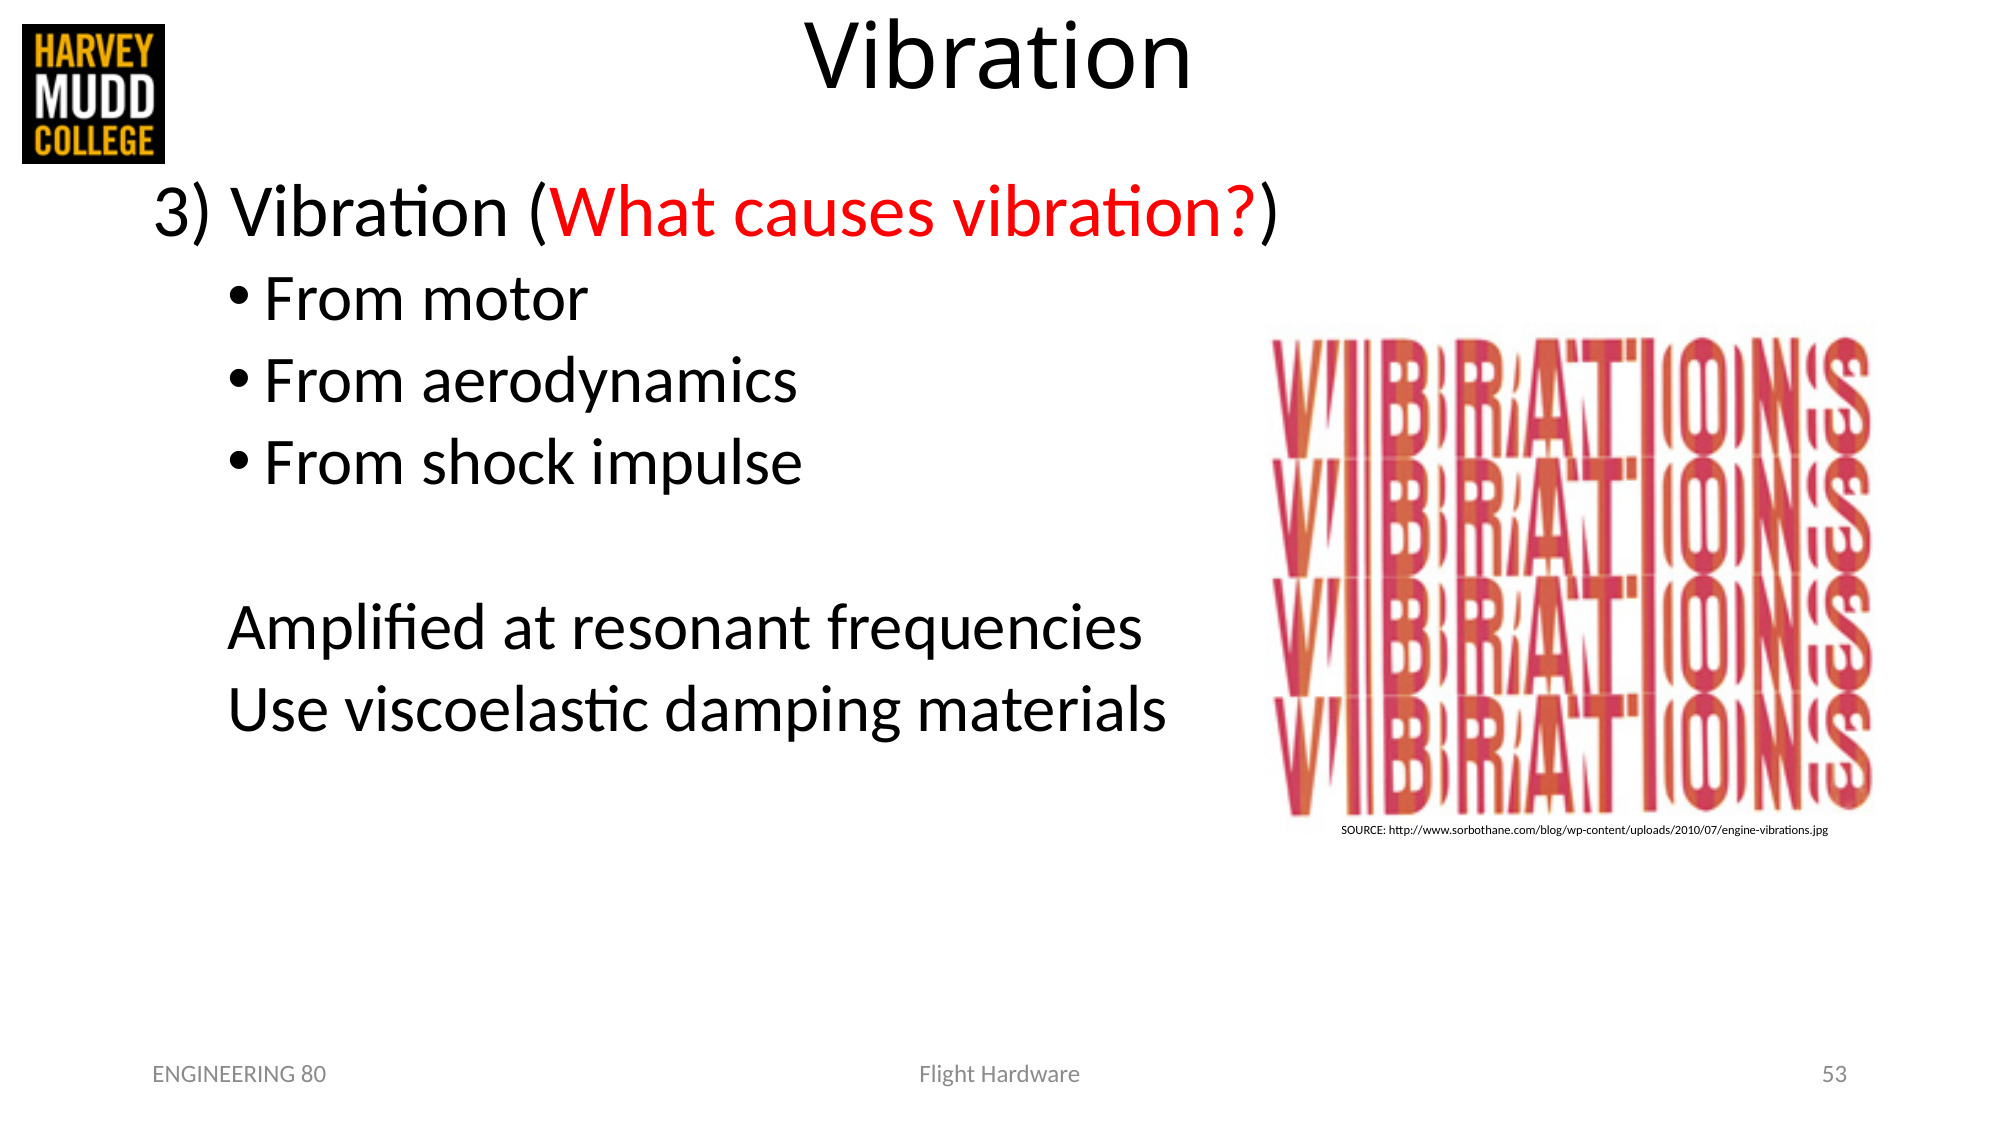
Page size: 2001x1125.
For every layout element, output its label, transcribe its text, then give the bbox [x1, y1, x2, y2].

footer Flight Hardware [662, 1042, 1338, 1103]
title Vibration [137, 3, 1863, 116]
list 3) Vibration (What causes vibration?) From motor From aerodynamics From shock impulse Amplified at resonant frequencies Use viscoelastic damping materials [137, 163, 1338, 1014]
picture [1227, 304, 1900, 872]
picture [22, 24, 165, 164]
slide_number 53 [1412, 1042, 1863, 1103]
slide_number ENGINEERING 80 [137, 1042, 588, 1103]
